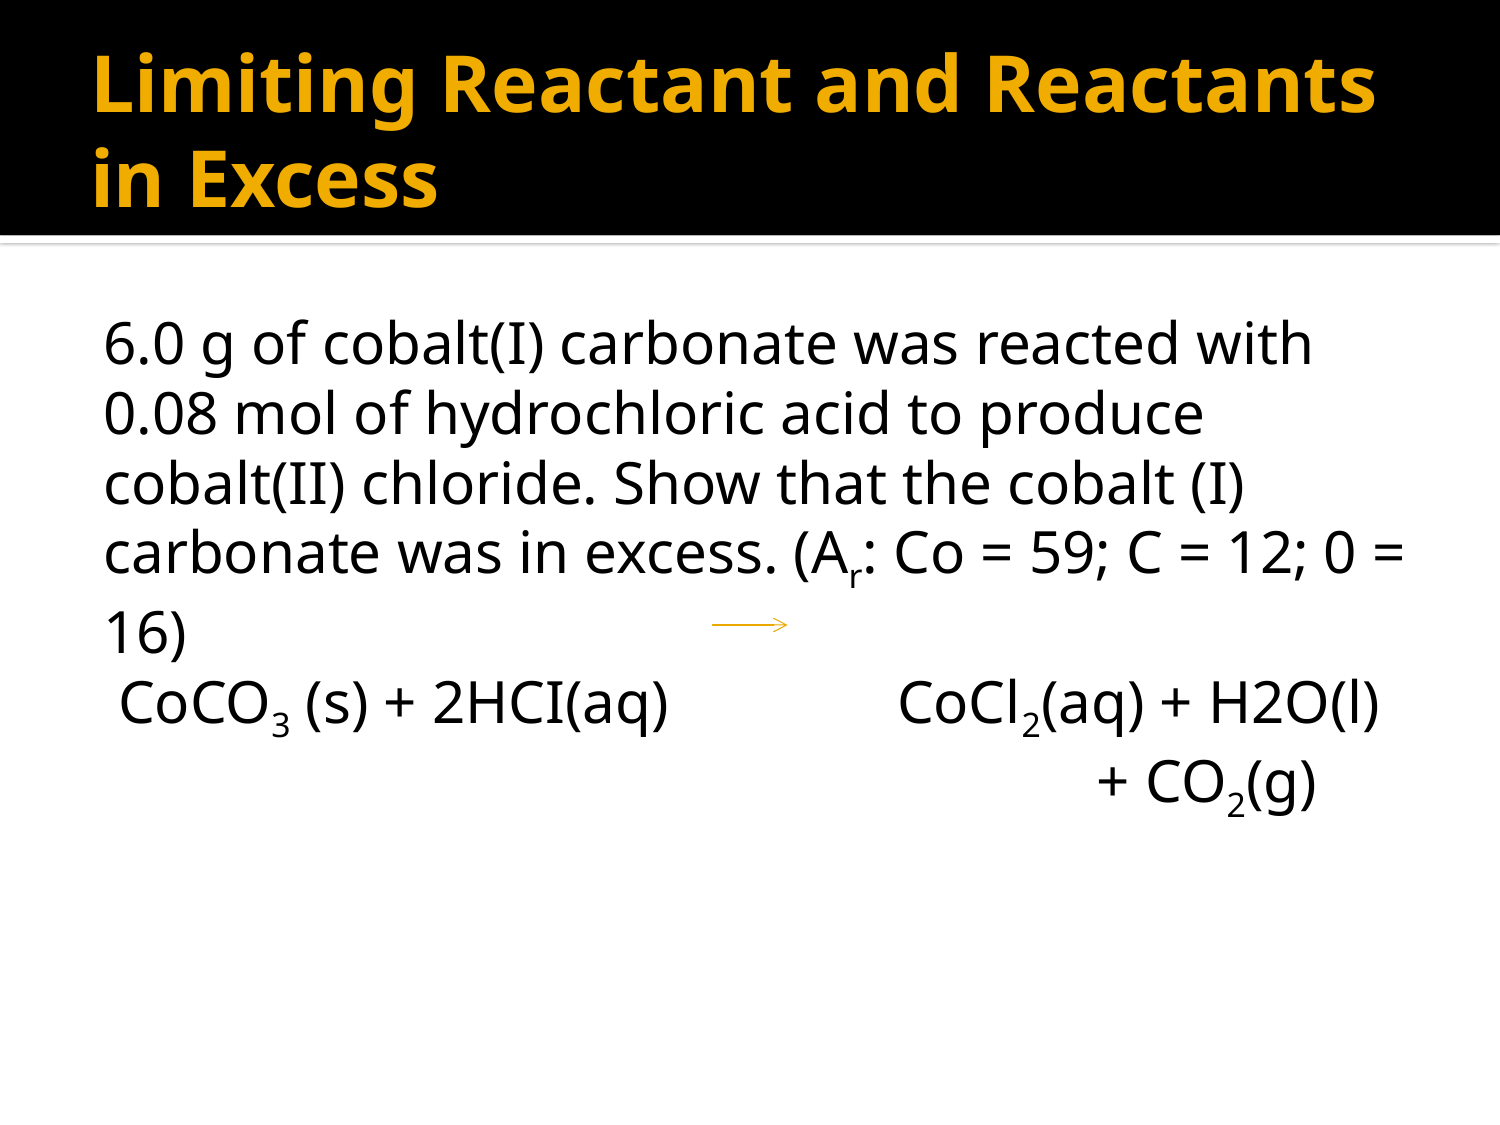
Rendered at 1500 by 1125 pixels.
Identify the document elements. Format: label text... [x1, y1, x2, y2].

title Limiting Reactant and Reactants in Excess [75, 25, 1425, 231]
list 6.0 g of cobalt(I) carbonate was reacted with 0.08 mol of hydrochloric acid to produce cobalt(II) chloride. Show that the cobalt (I) carbonate was in excess. (Ar: Co = 59; C = 12; 0 = 16) CoCO3 (s) + 2HCI(aq) CoCl2(aq) + H2O(l) + CO2(g) [75, 291, 1425, 1050]
